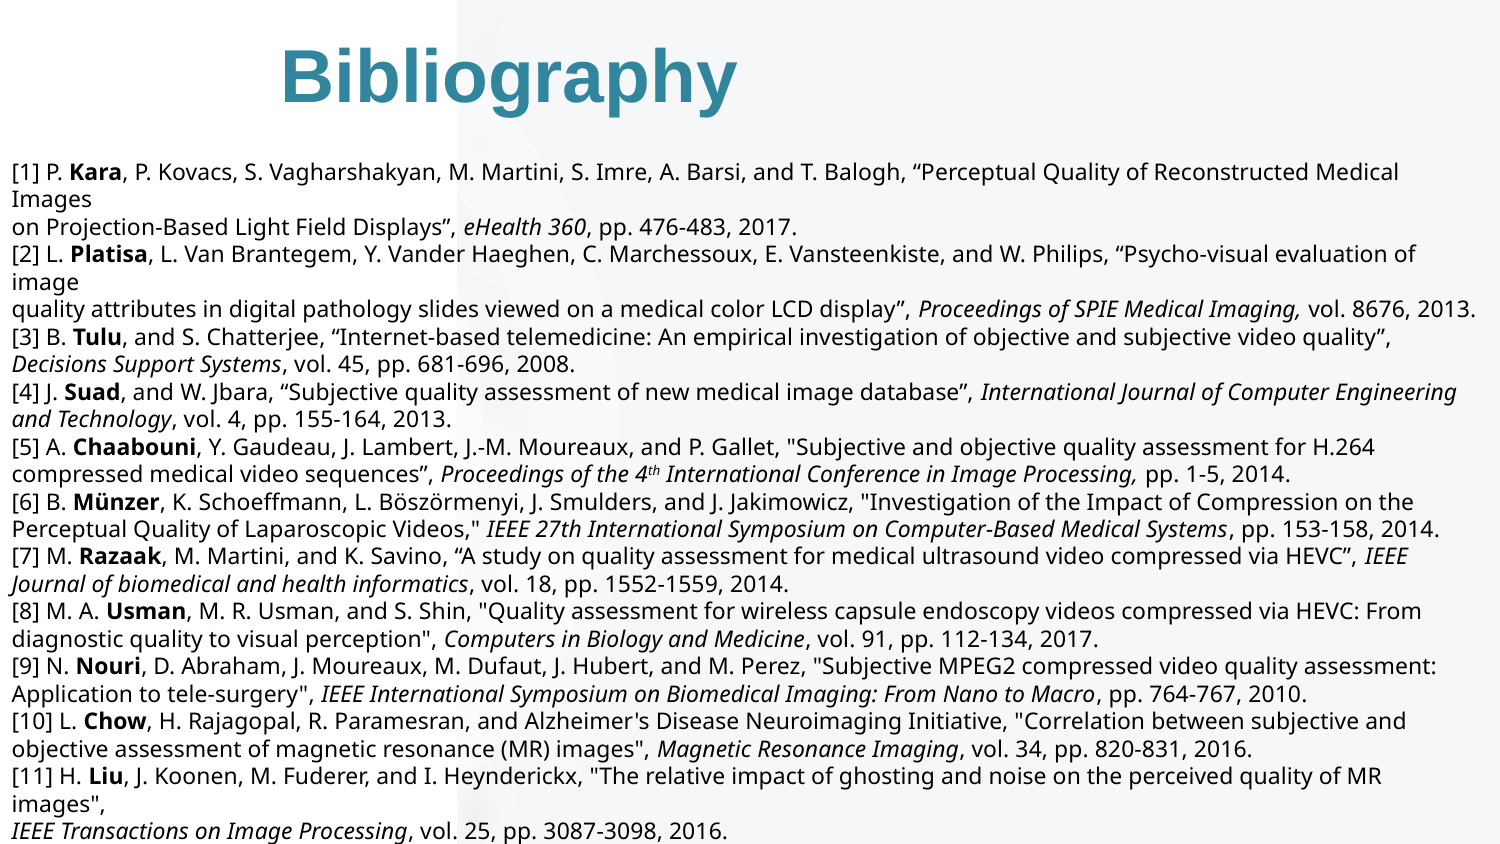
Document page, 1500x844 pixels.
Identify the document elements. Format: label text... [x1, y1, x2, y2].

title Bibliography [265, 0, 1500, 146]
list [1] P. Kara, P. Kovacs, S. Vagharshakyan, M. Martini, S. Imre, A. Barsi, and T. Balogh, “Perceptual Quality of Reconstructed Medical Images on Projection-Based Light Field Displays”, eHealth 360, pp. 476-483, 2017. [2] L. Platisa, L. Van Brantegem, Y. Vander Haeghen, C. Marchessoux, E. Vansteenkiste, and W. Philips, “Psycho-visual evaluation of image quality attributes in digital pathology slides viewed on a medical color LCD display”, Proceedings of SPIE Medical Imaging, vol. 8676, 2013. [3] B. Tulu, and S. Chatterjee, “Internet-based telemedicine: An empirical investigation of objective and subjective video quality”, Decisions Support Systems, vol. 45, pp. 681-696, 2008. [4] J. Suad, and W. Jbara, “Subjective quality assessment of new medical image database”, International Journal of Computer Engineering and Technology, vol. 4, pp. 155-164, 2013. [5] A. Chaabouni, Y. Gaudeau, J. Lambert, J.-M. Moureaux, and P. Gallet, "Subjective and objective quality assessment for H.264 compressed medical video sequences”, Proceedings of the 4th International Conference in Image Processing, pp. 1-5, 2014. [6] B. Münzer, K. Schoeffmann, L. Böszörmenyi, J. Smulders, and J. Jakimowicz, "Investigation of the Impact of Compression on the Perceptual Quality of Laparoscopic Videos," IEEE 27th International Symposium on Computer-Based Medical Systems, pp. 153-158, 2014. [7] M. Razaak, M. Martini, and K. Savino, “A study on quality assessment for medical ultrasound video compressed via HEVC”, IEEE Journal of biomedical and health informatics, vol. 18, pp. 1552-1559, 2014. [8] M. A. Usman, M. R. Usman, and S. Shin, "Quality assessment for wireless capsule endoscopy videos compressed via HEVC: From diagnostic quality to visual perception", Computers in Biology and Medicine, vol. 91, pp. 112-134, 2017. [9] N. Nouri, D. Abraham, J. Moureaux, M. Dufaut, J. Hubert, and M. Perez, "Subjective MPEG2 compressed video quality assessment: Application to tele-surgery", IEEE International Symposium on Biomedical Imaging: From Nano to Macro, pp. 764-767, 2010. [10] L. Chow, H. Rajagopal, R. Paramesran, and Alzheimer's Disease Neuroimaging Initiative, "Correlation between subjective and objective assessment of magnetic resonance (MR) images", Magnetic Resonance Imaging, vol. 34, pp. 820-831, 2016. [11] H. Liu, J. Koonen, M. Fuderer, and I. Heynderickx, "The relative impact of ghosting and noise on the perceived quality of MR images", IEEE Transactions on Image Processing, vol. 25, pp. 3087-3098, 2016. [12] L. Lévêque, W. Zhang, P. Parker, and H. Liu, “The Impact of Specialty Settings on the Perceived Quality of Medical Ultrasound Video”, IEEE Access, vol. 5, pp. 16998-17005, 2017. [0, 150, 1495, 694]
picture [457, 146, 1500, 844]
text_box [0, 694, 457, 844]
text_box [0, 0, 457, 150]
